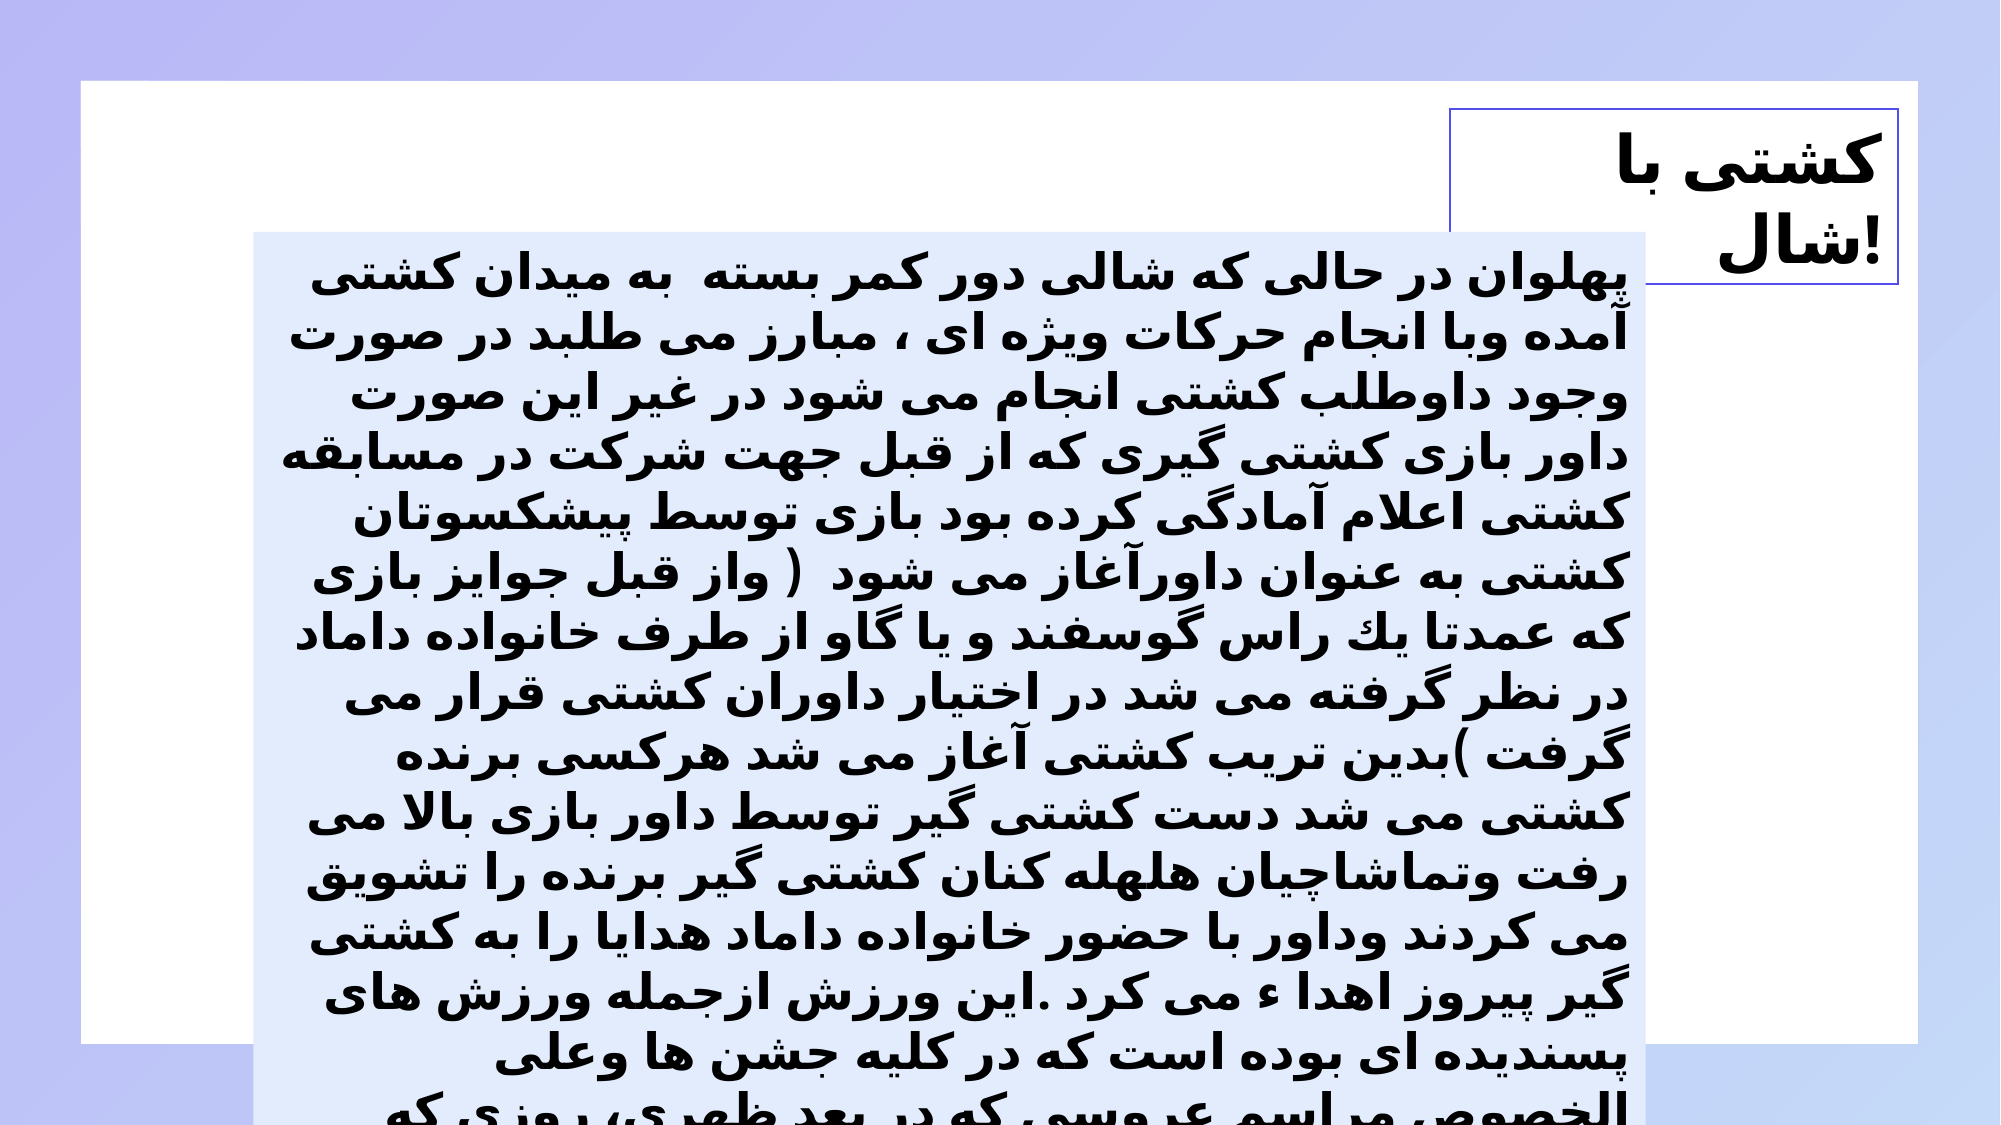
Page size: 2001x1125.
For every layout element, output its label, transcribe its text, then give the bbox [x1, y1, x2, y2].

text_box کشتی با شال! [1449, 108, 1899, 285]
text_box پهلوان در حالی كه شالی دور كمر بسته به میدان كشتی آمده وبا انجام حركات ویژه ای ، مبارز می طلبد در صورت وجود داوطلب كشتی انجام می شود در غیر این صورت داور بازی كشتی گیری كه از قبل جهت شركت در مسابقه كشتی اعلام آمادگی كرده بود بازی توسط پیشكسوتان كشتی به عنوان داورآغاز می شود ( واز قبل جوایز بازی كه عمدتا یك راس گوسفند و یا گاو از طرف خانواده داماد در نظر گرفته می شد در اختیار داوران كشتی قرار می گرفت )بدین تریب كشتی آغاز می شد هركسی برنده كشتی می شد دست كشتی گیر توسط داور بازی بالا می رفت وتماشاچیان هلهله كنان كشتی گیر برنده را تشویق می كردند وداور با حضور خانواده داماد هدایا را به كشتی گیر پیروز اهدا ء می كرد .این ورزش ازجمله ورزش های پسندیده ای بوده است كه در كلیه جشن ها وعلی الخصوص مراسم عروسی كه در بعد ظهری، روزی كه داماد را از حمام به خانه می آوردند ویا عروس را به خانه داماد می بردند در میدان ده با حضور پهلوانان وكشتی گیران نامی و ..انجام می شد . [253, 231, 1646, 1125]
